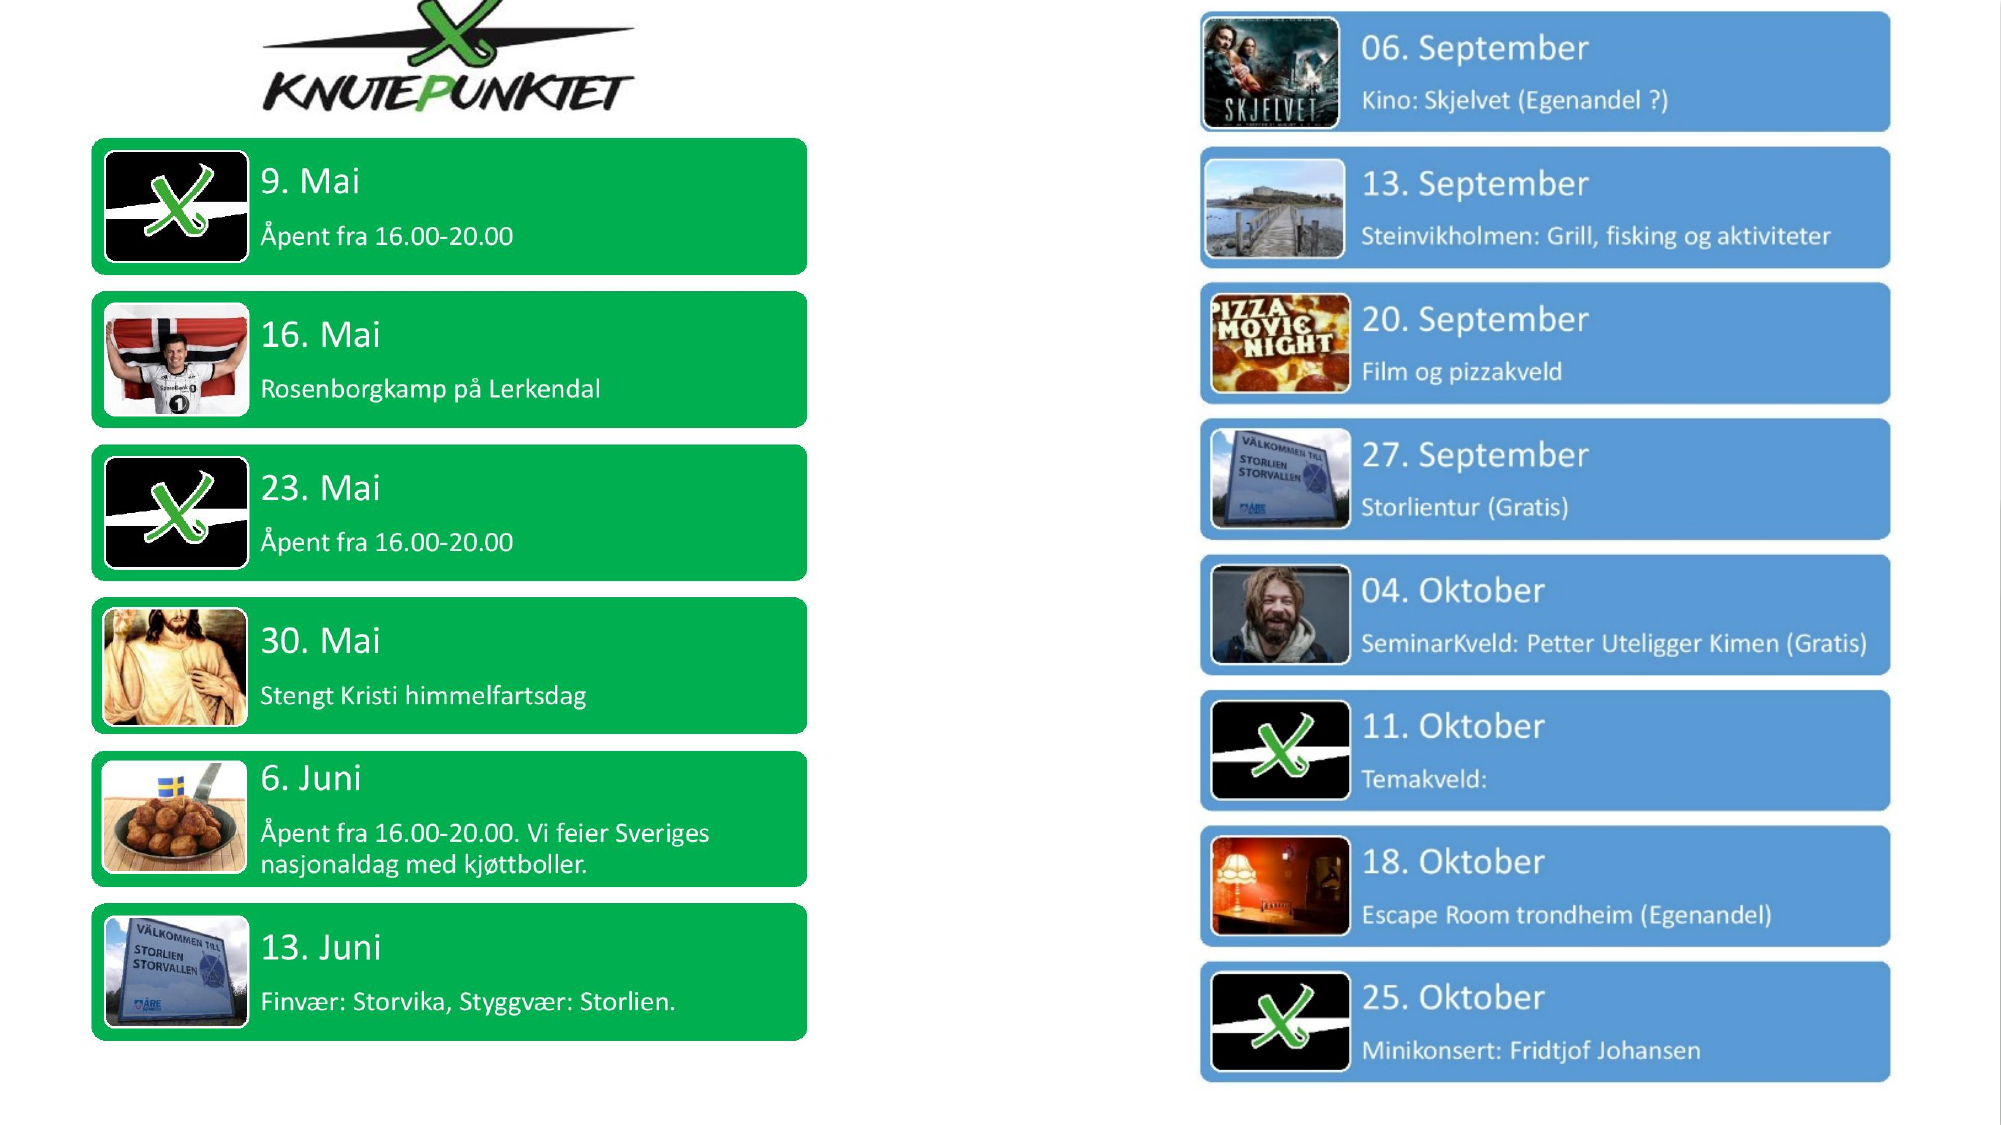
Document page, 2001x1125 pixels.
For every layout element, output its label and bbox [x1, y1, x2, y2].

list [1090, 0, 2000, 1125]
picture [0, 0, 921, 1125]
